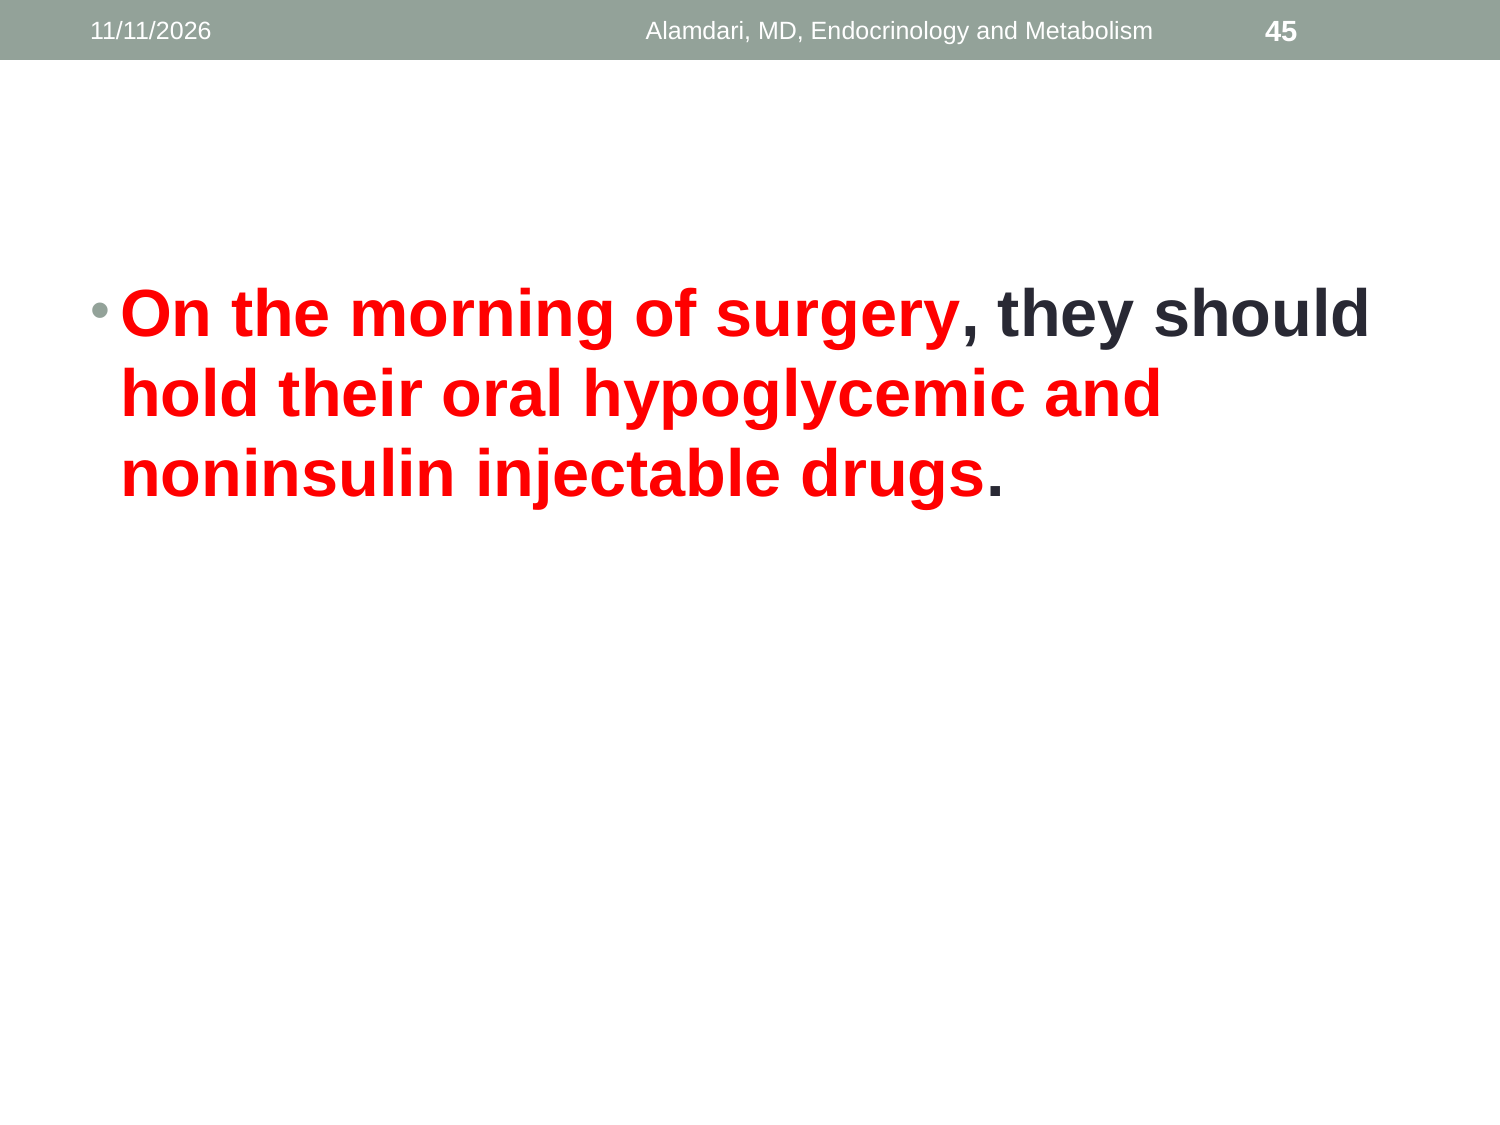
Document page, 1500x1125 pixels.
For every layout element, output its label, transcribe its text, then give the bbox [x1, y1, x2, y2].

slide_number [75, 3, 550, 57]
footer Alamdari, MD, Endocrinology and Metabolism [562, 3, 1238, 57]
slide_number 45 [1250, 3, 1425, 57]
list On the morning of surgery, they should hold their oral hypoglycemic and noninsulin injectable drugs. [75, 262, 1425, 1063]
